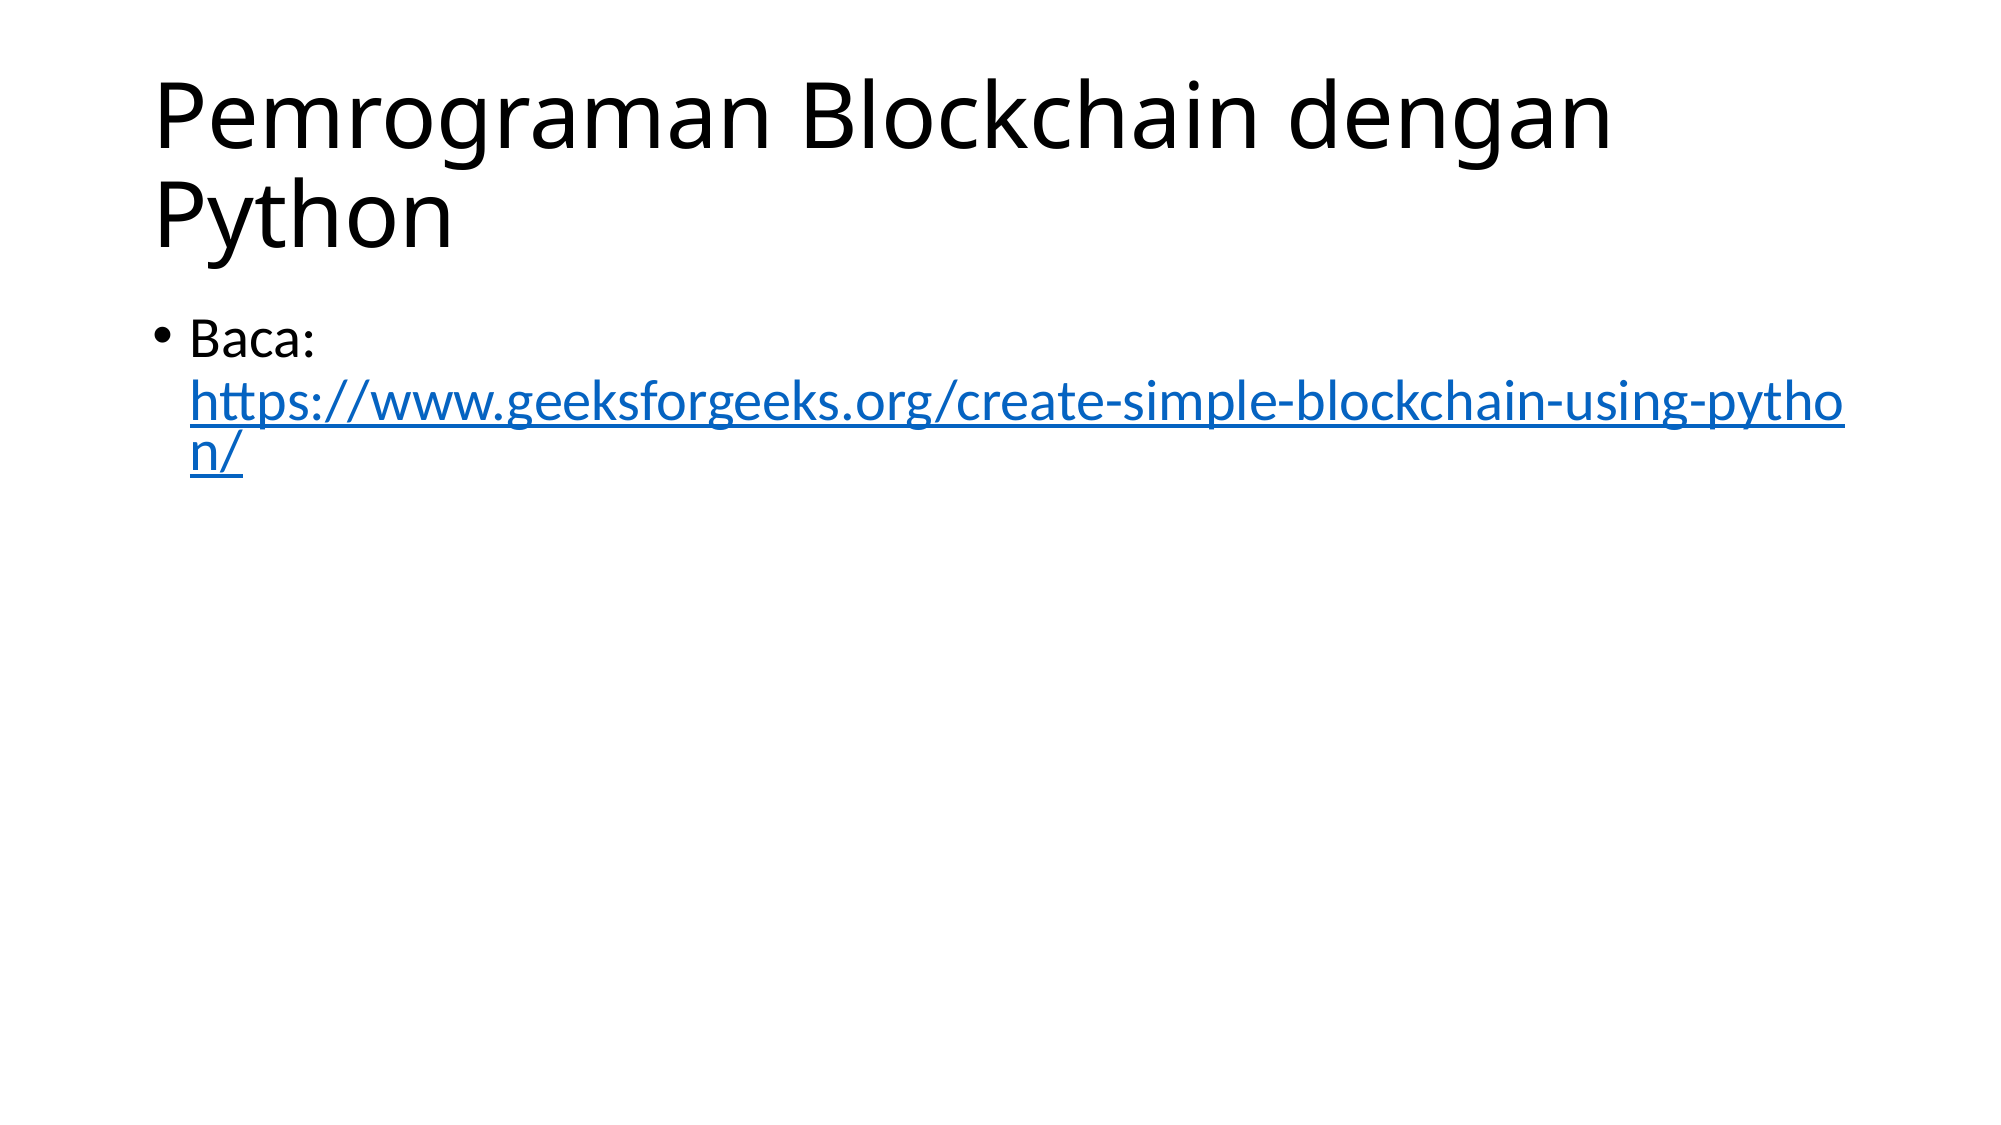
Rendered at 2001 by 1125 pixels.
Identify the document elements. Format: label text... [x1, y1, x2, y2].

title Pemrograman Blockchain dengan Python [137, 59, 1863, 278]
list Baca: https://www.geeksforgeeks.org/create-simple-blockchain-using-python/ [137, 299, 1863, 1014]
